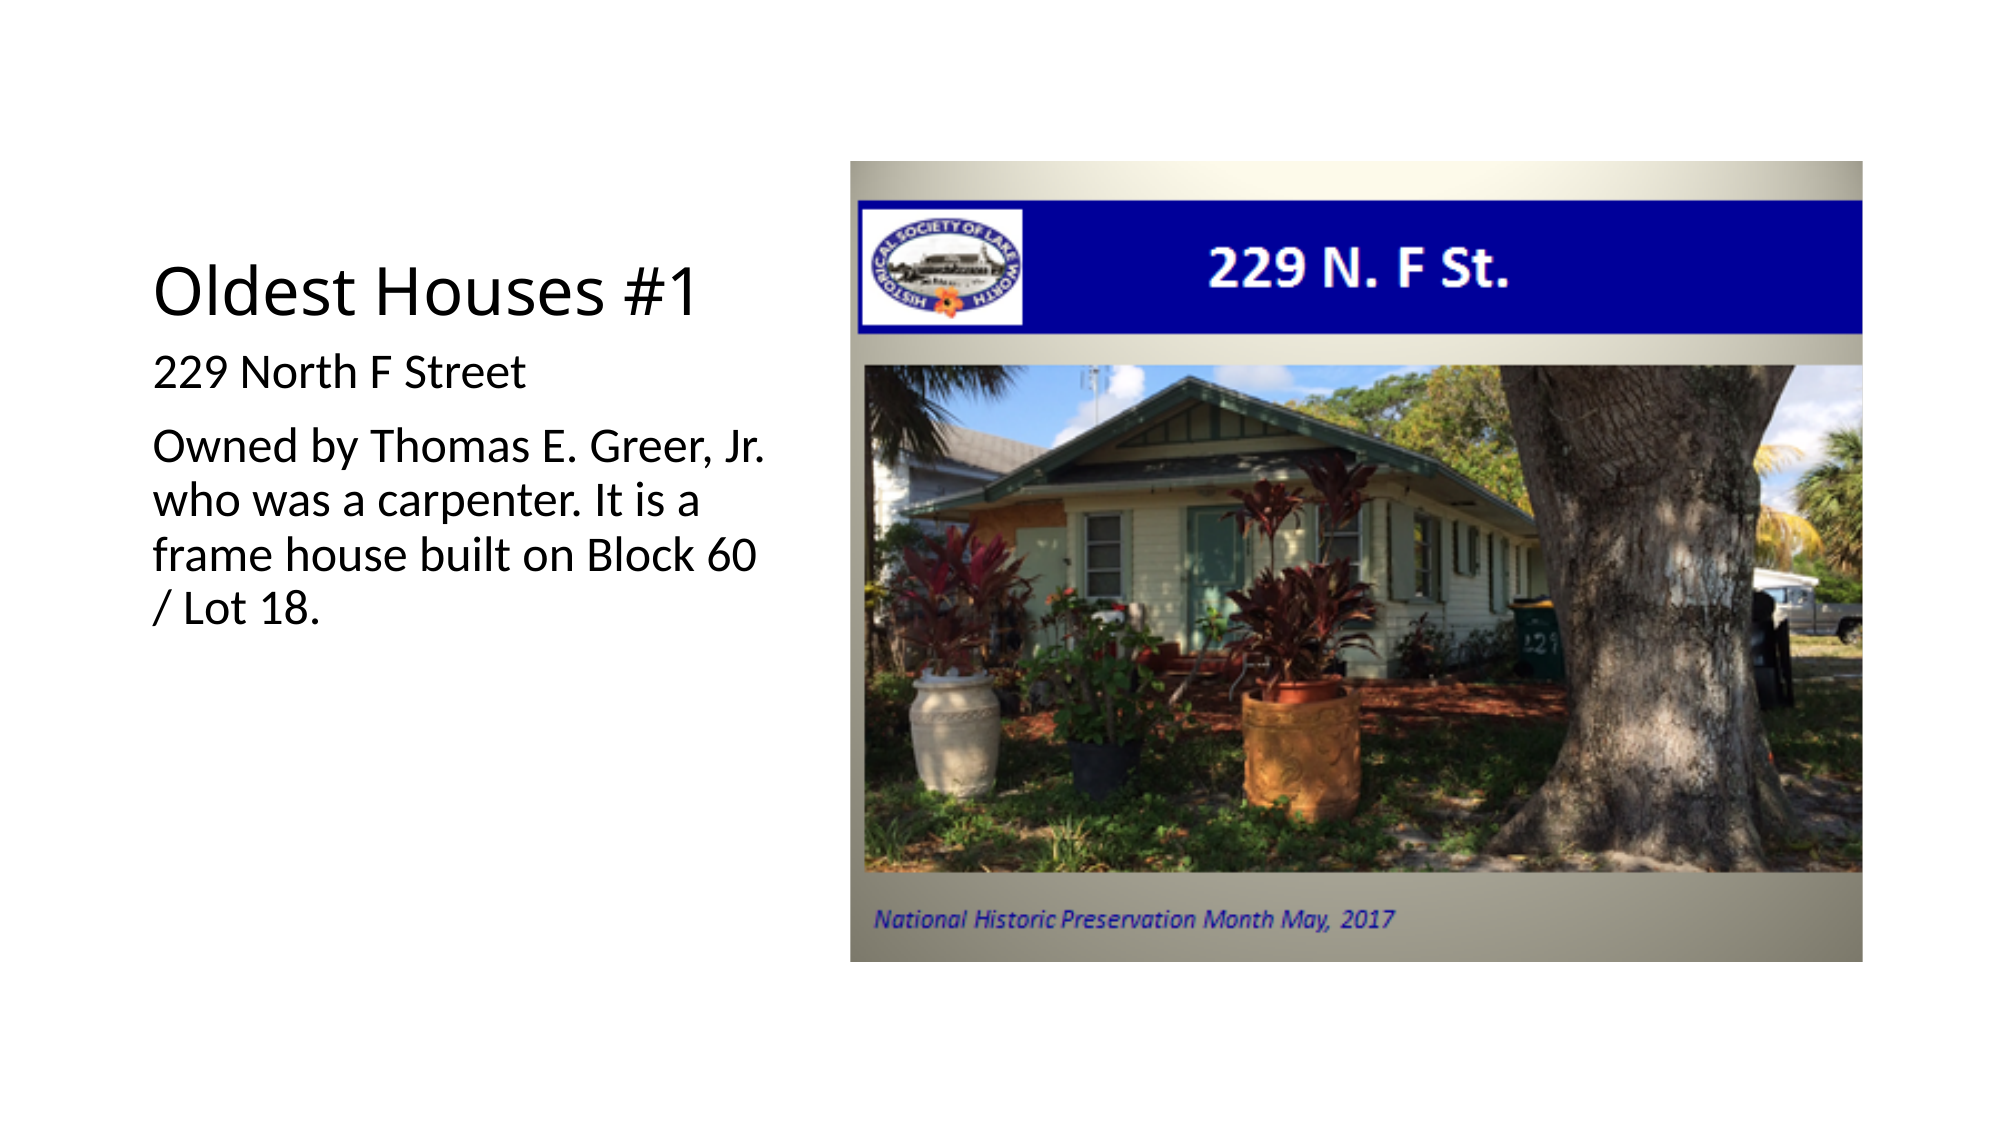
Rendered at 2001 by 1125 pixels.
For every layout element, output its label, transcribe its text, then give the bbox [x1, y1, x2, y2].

list 229 North F Street Owned by Thomas E. Greer, Jr. who was a carpenter. It is a frame house built on Block 60 / Lot 18. [137, 337, 783, 963]
picture [850, 161, 1863, 962]
title Oldest Houses #1 [137, 75, 783, 337]
